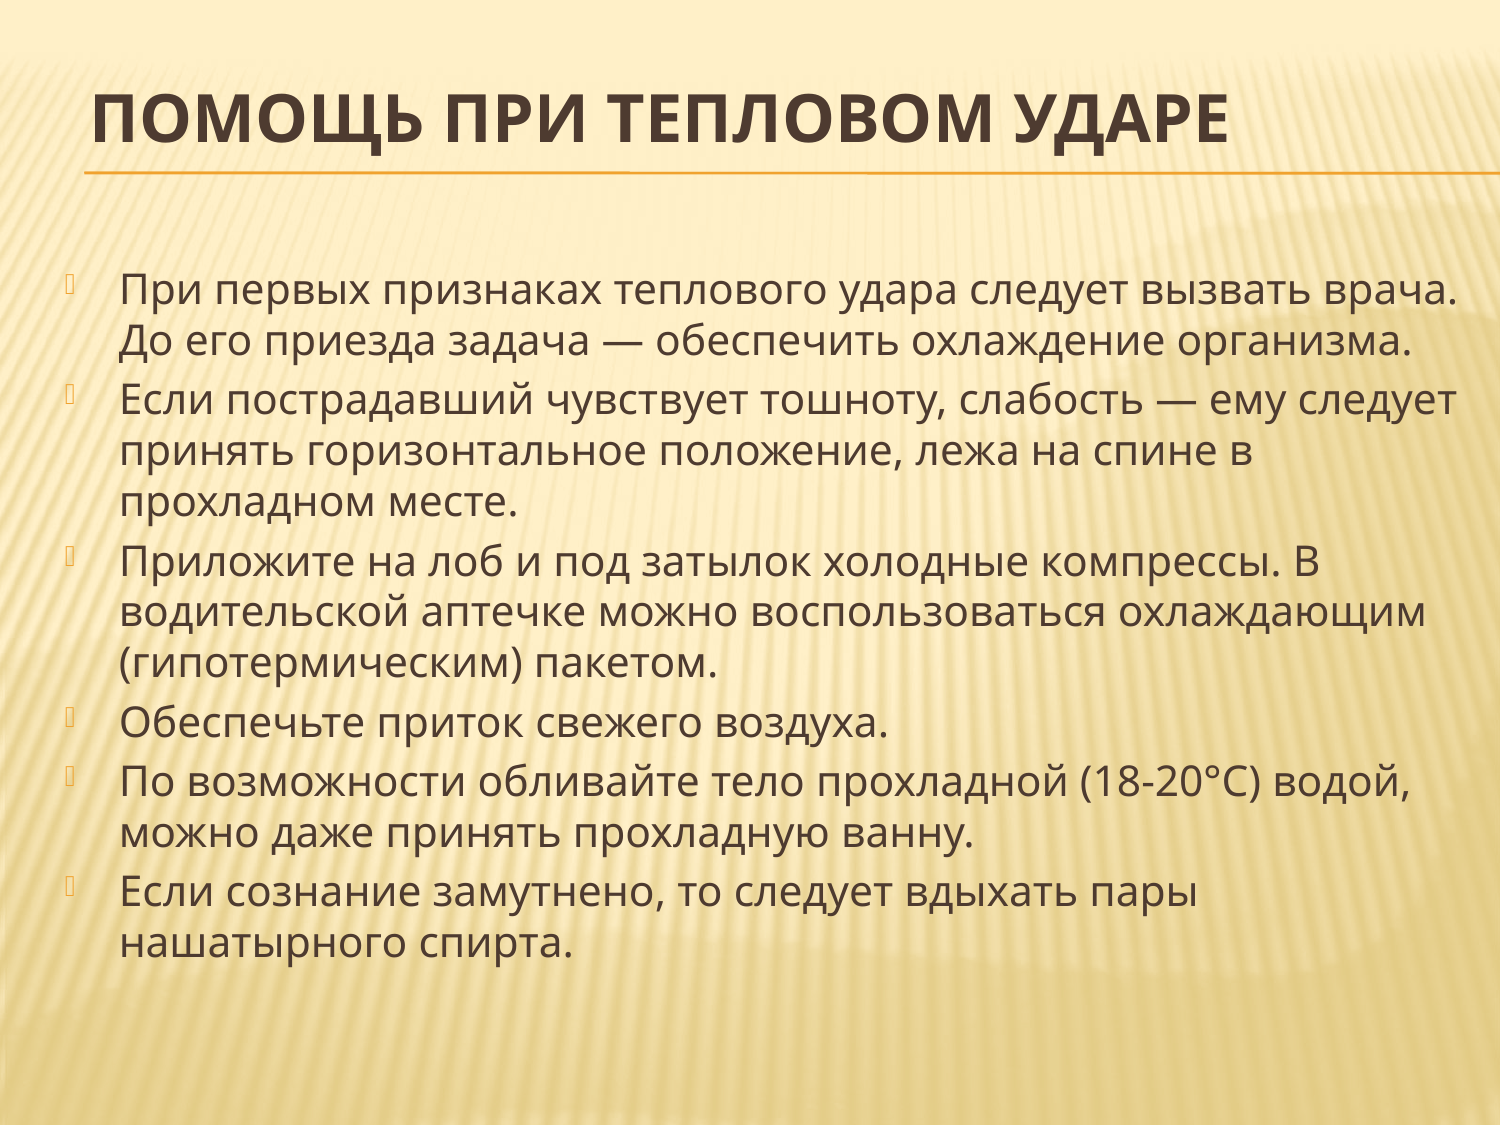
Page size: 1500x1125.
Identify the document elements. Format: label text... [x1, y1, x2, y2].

list При первых признаках теплового удара следует вызвать врача. До его приезда задача — обеспечить охлаждение организма. Если пострадавший чувствует тошноту, слабость — ему следует принять горизонтальное положение, лежа на спине в прохладном месте. Приложите на лоб и под затылок холодные компрессы. В водительской аптечке можно воспользоваться охлаждающим (гипотермическим) пакетом. Обеспечьте приток свежего воздуха. По возможности обливайте тело прохладной (18-20°С) водой, можно даже принять прохладную ванну. Если сознание замутнено, то следует вдыхать пары нашатырного спирта. [50, 254, 1475, 998]
title Помощь при тепловом ударе [75, 46, 1500, 185]
